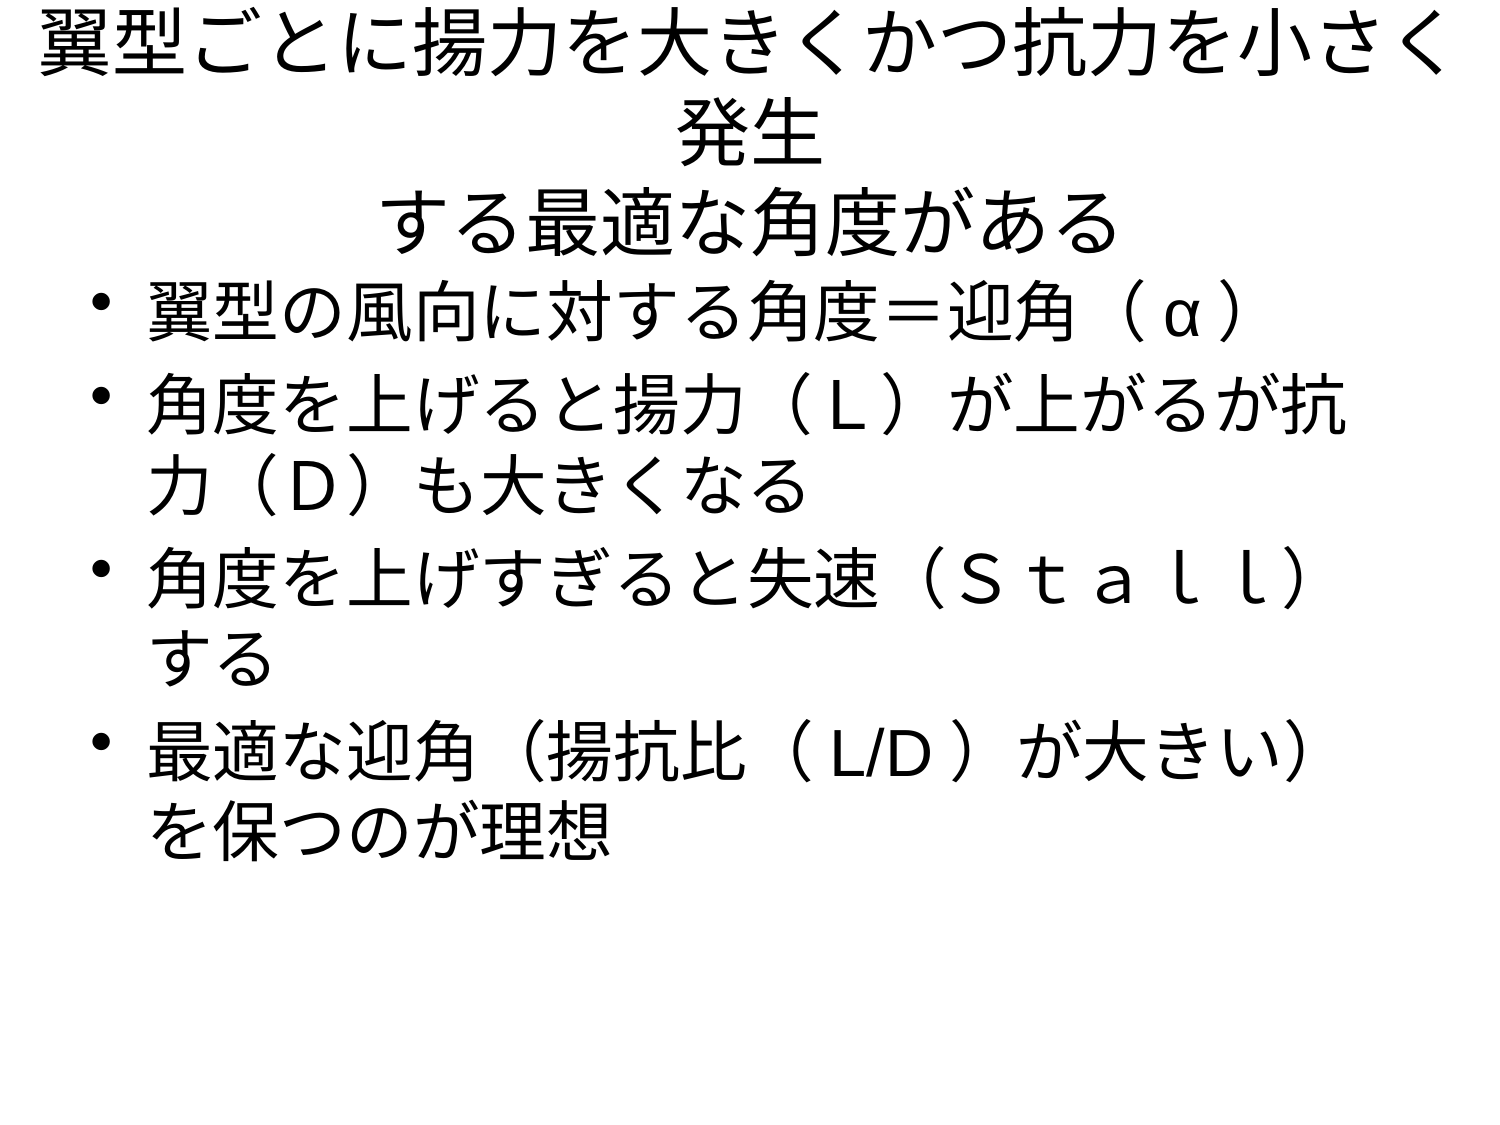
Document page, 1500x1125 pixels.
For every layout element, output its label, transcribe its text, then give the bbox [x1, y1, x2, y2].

title 翼型ごとに揚力を大きくかつ抗力を小さく発生 する最適な角度がある [0, 42, 1500, 218]
list 翼型の風向に対する角度＝迎角（α） 角度を上げると揚力（Ｌ）が上がるが抗力（Ｄ）も大きくなる 角度を上げすぎると失速（Ｓｔａｌｌ）する 最適な迎角（揚抗比（L/D）が大きい）を保つのが理想 [75, 262, 1425, 1005]
